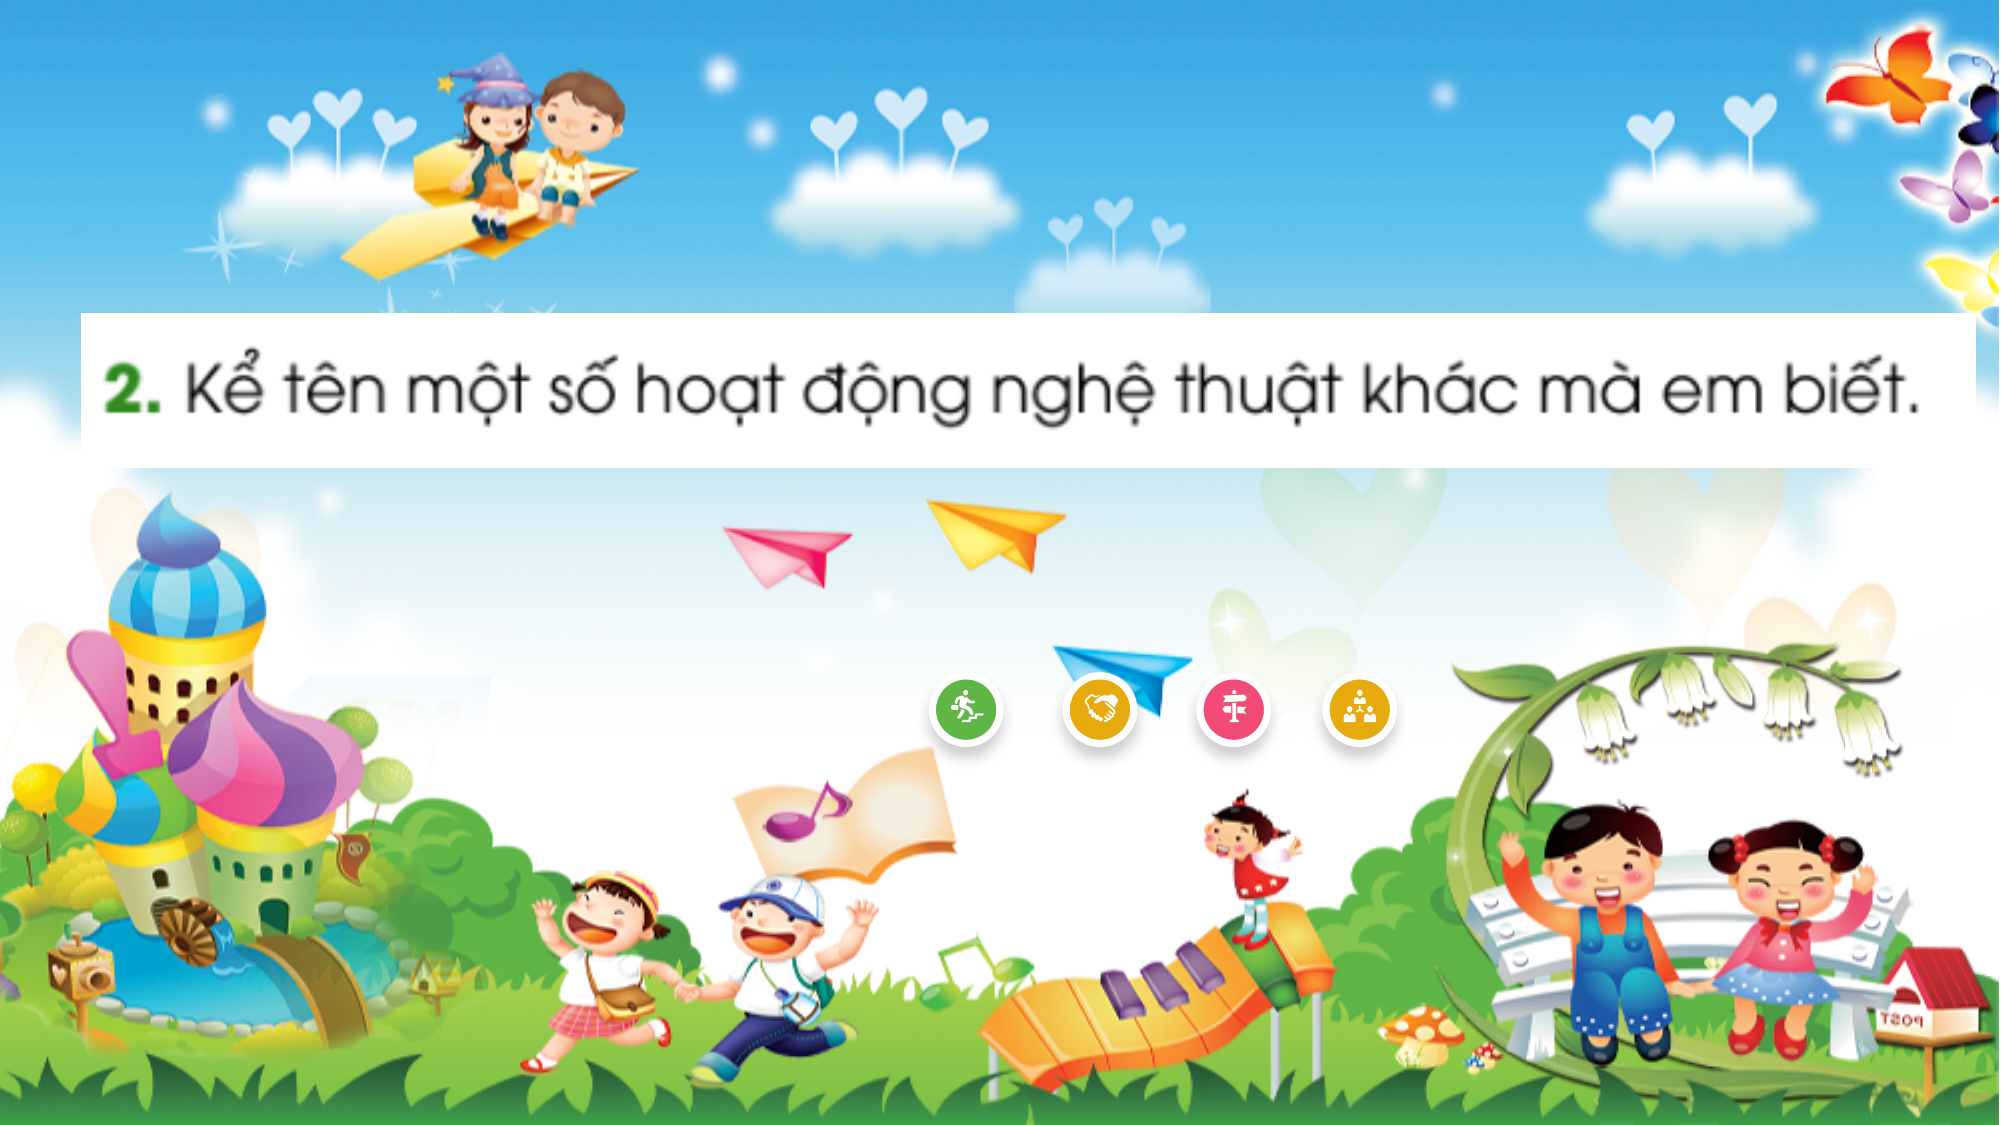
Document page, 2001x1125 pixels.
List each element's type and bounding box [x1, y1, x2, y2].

text_box [1065, 675, 1135, 744]
picture [0, 0, 1999, 1125]
text_box [1325, 675, 1394, 744]
text_box [1199, 675, 1268, 744]
text_box [932, 675, 1001, 744]
